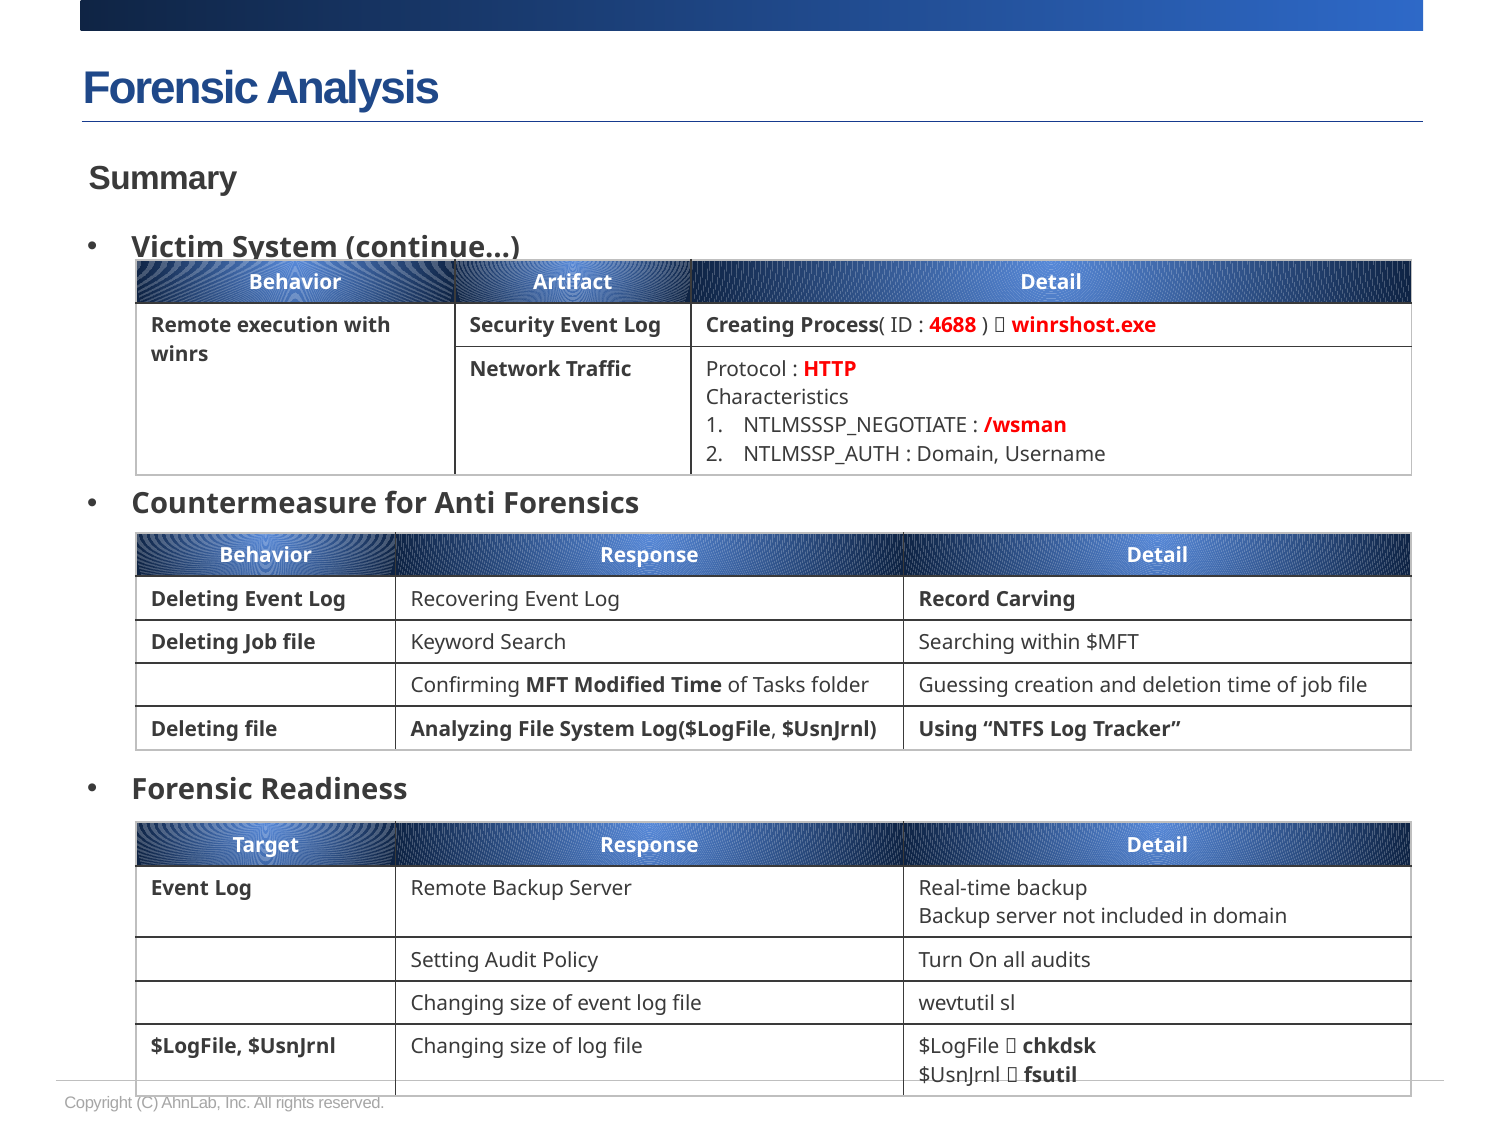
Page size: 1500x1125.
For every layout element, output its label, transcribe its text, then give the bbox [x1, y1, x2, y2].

table_cell Remote Backup Server [396, 867, 903, 936]
table_cell Guessing creation and deletion time of job file [904, 664, 1410, 705]
subtitle Summary [73, 149, 1424, 203]
title Forensic Analysis [67, 50, 1424, 122]
table_cell Network Traffic [456, 347, 690, 474]
table_header Target [137, 823, 395, 865]
table_header Artifact [456, 261, 690, 302]
table_cell wevtutil sl [904, 982, 1410, 1023]
table_cell Deleting Event Log [137, 577, 395, 619]
table_cell Recovering Event Log [396, 577, 903, 619]
table_header Behavior [137, 261, 454, 302]
list Victim System (continue…) Countermeasure for Anti Forensics Forensic Readiness [72, 203, 1424, 1042]
table_cell Real-time backup Backup server not included in domain [904, 867, 1410, 936]
table_cell Deleting file [137, 707, 395, 749]
table_header Response [396, 823, 903, 865]
table_header Response [396, 534, 903, 575]
table_cell Changing size of event log file [396, 982, 903, 1023]
table_cell Event Log [137, 867, 395, 936]
table_cell Remote execution with winrs [137, 304, 454, 474]
table_cell Turn On all audits [904, 938, 1410, 980]
table_cell Confirming MFT Modified Time of Tasks folder [396, 664, 903, 705]
table_cell Searching within $MFT [904, 621, 1410, 662]
table_cell Keyword Search [396, 621, 903, 662]
table_cell Using “NTFS Log Tracker” [904, 707, 1410, 749]
table_header Detail [904, 534, 1410, 575]
table_cell Protocol : HTTP Characteristics NTLMSSSP_NEGOTIATE : /wsman NTLMSSP_AUTH : Domain, Username [692, 347, 1411, 474]
table_cell [137, 982, 395, 1023]
table_cell Security Event Log [456, 304, 690, 346]
table_header Behavior [137, 534, 395, 575]
table_cell $LogFile, $UsnJrnl [137, 1025, 395, 1095]
table_cell Record Carving [904, 577, 1410, 619]
table_cell Creating Process( ID : 4688 )  winrshost.exe [692, 304, 1411, 346]
table_header Detail [904, 823, 1410, 865]
table_header Detail [692, 261, 1411, 302]
table_cell $LogFile  chkdsk $UsnJrnl  fsutil [904, 1025, 1410, 1095]
table_cell [137, 938, 395, 980]
table_cell Setting Audit Policy [396, 938, 903, 980]
table_cell Changing size of log file [396, 1025, 903, 1095]
table_cell Deleting Job file [137, 621, 395, 662]
table_cell [137, 664, 395, 705]
table_cell Analyzing File System Log($LogFile, $UsnJrnl) [396, 707, 903, 749]
